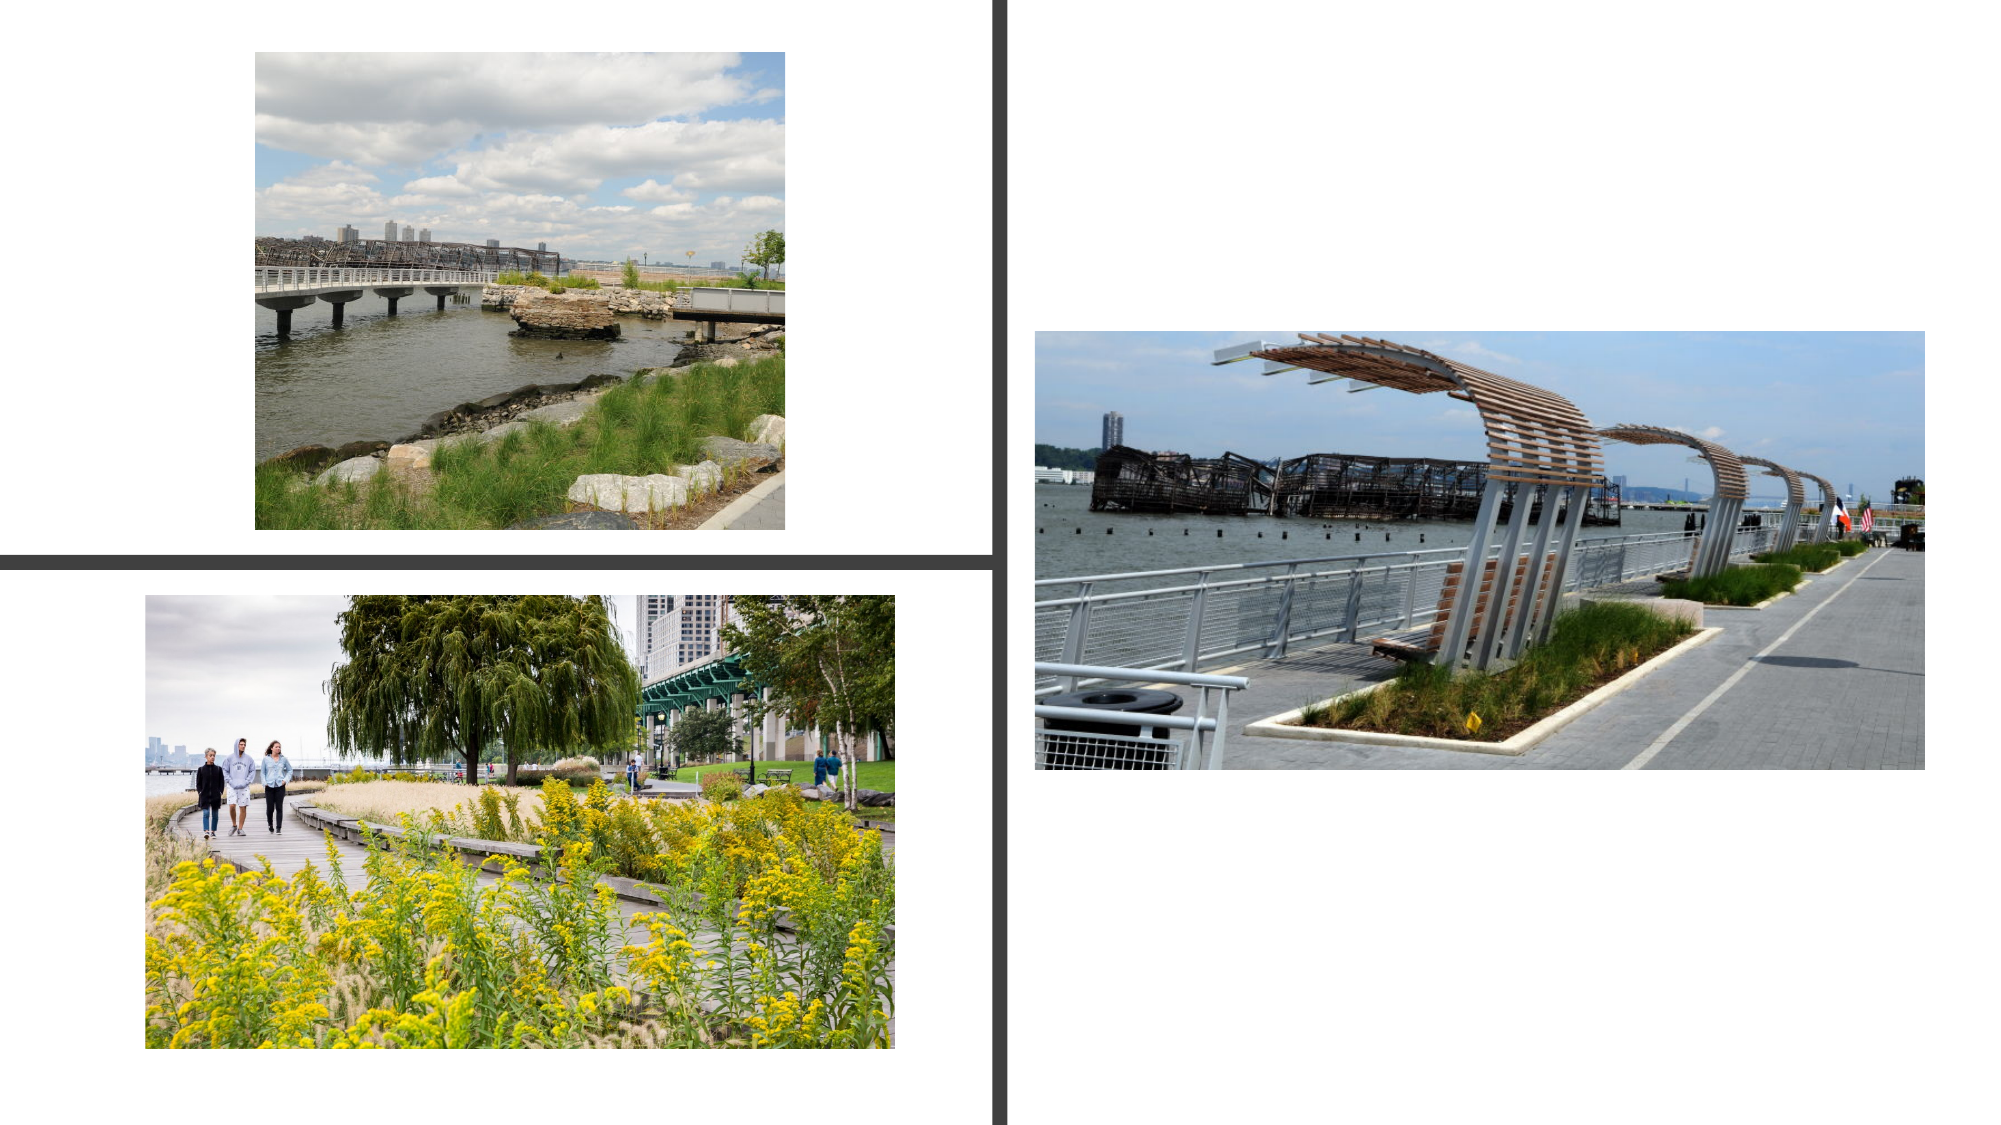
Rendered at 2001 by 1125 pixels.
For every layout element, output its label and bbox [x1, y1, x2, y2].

picture [1034, 331, 1925, 770]
picture [145, 595, 895, 1049]
text_box [0, 554, 1006, 571]
picture [255, 52, 786, 530]
text_box [991, 0, 1008, 1125]
